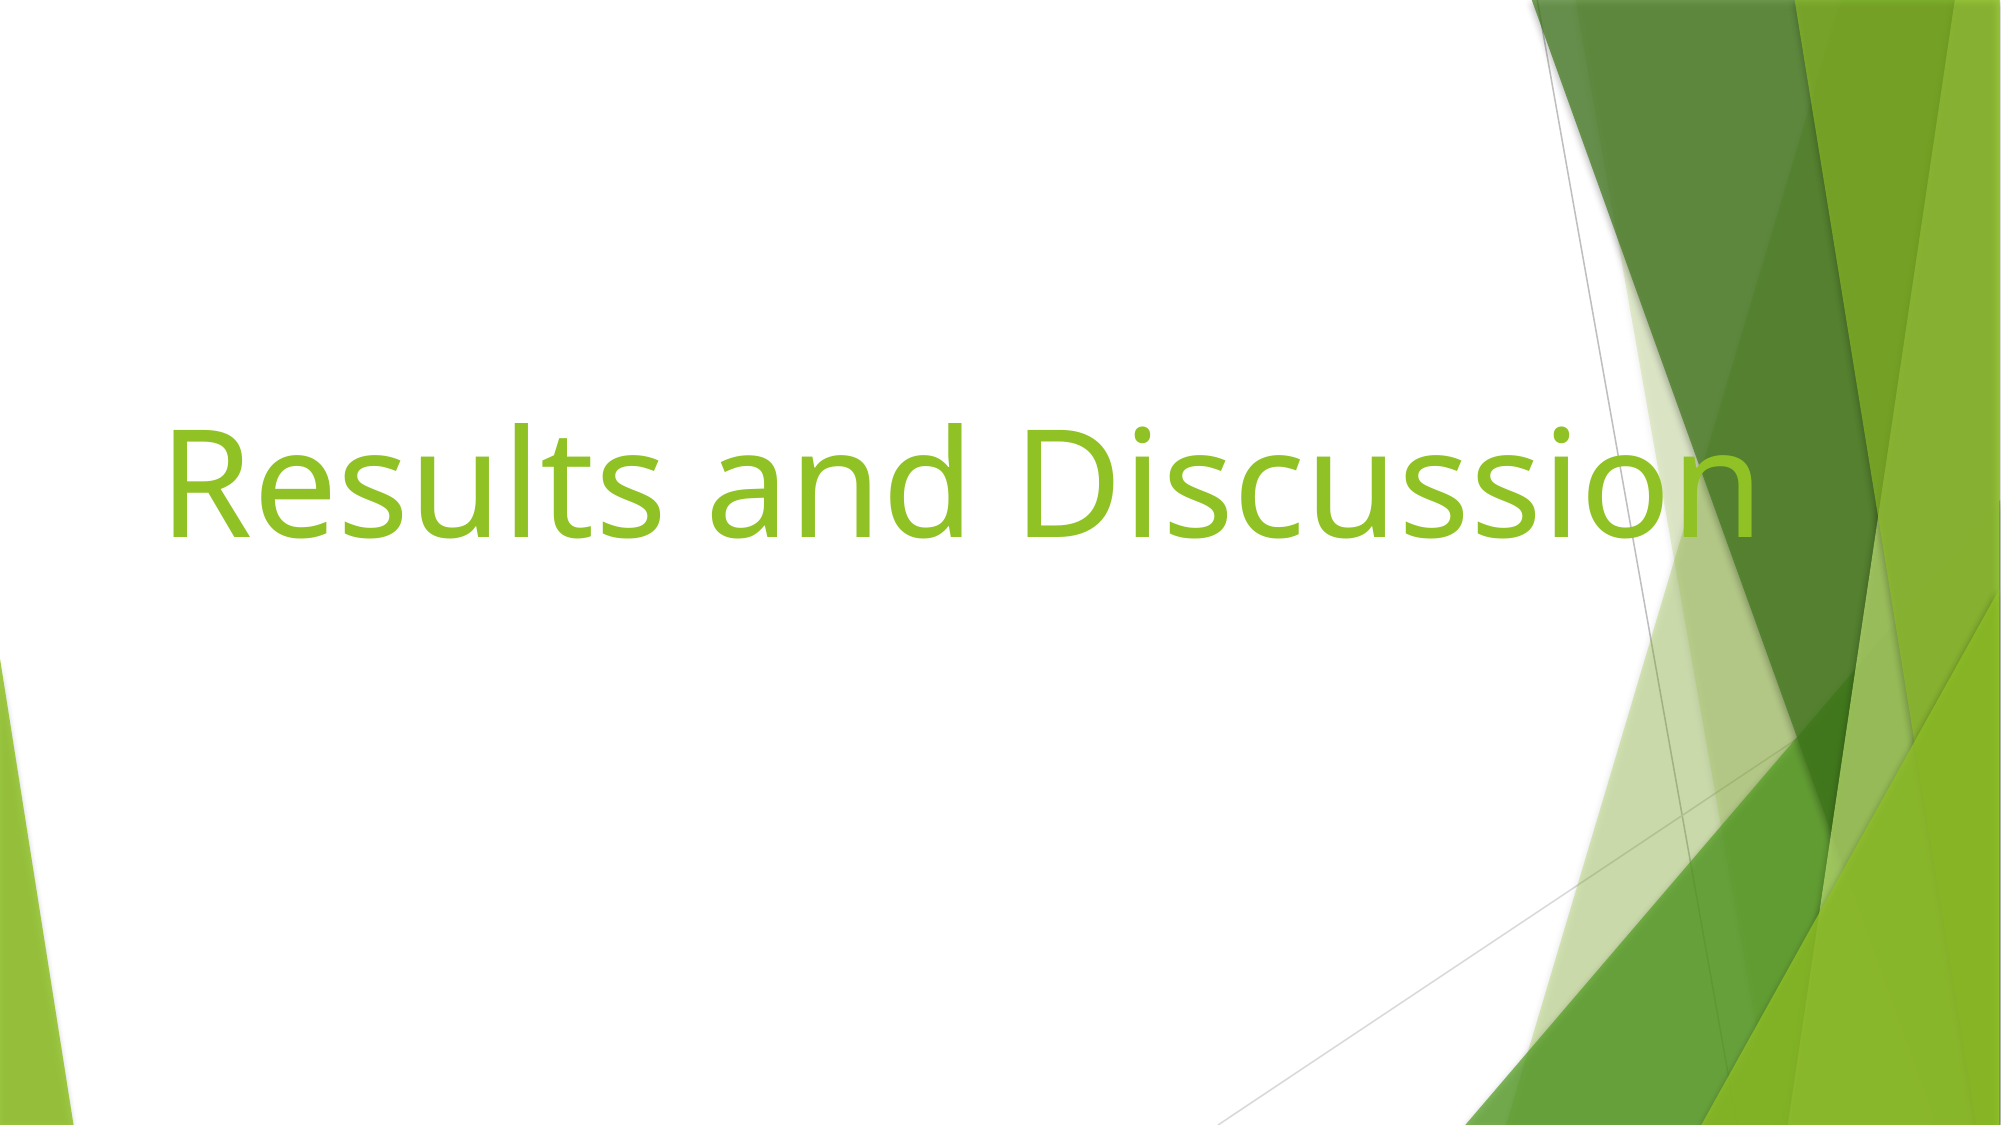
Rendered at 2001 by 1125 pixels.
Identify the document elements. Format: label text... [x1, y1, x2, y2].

title Results and Discussion [0, 19, 1925, 1093]
